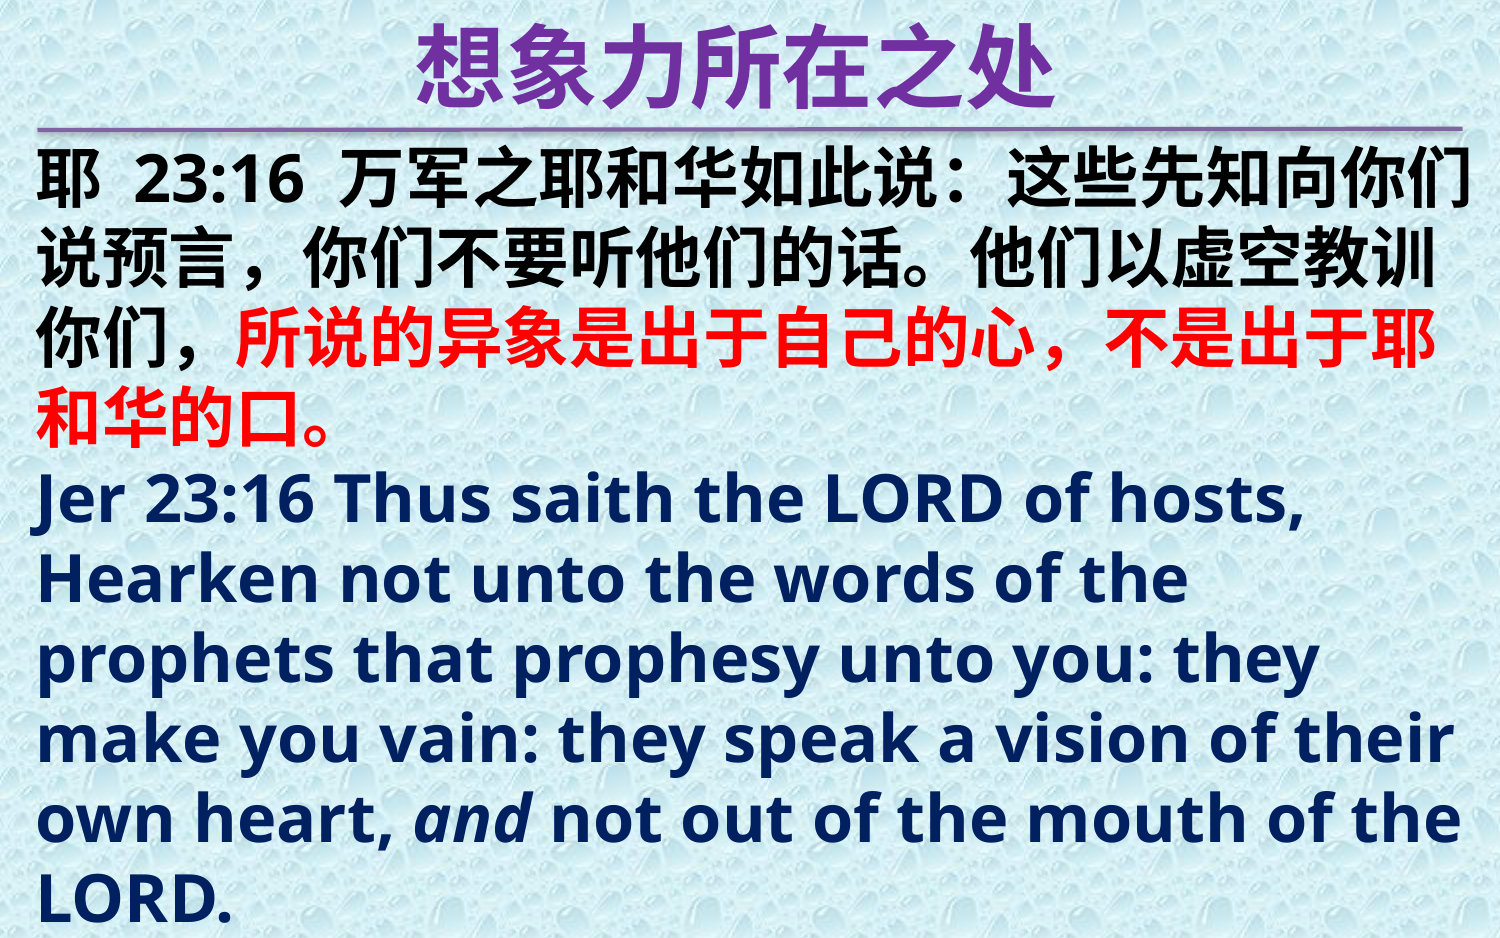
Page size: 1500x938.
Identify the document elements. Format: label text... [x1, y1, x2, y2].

text_box 想象力所在之处 [399, 2, 1075, 125]
text_box 耶 23:16 万军之耶和华如此说：这些先知向你们说预言，你们不要听他们的话。他们以虚空教训你们，所说的异象是出于自己的心，不是出于耶和华的口。 Jer 23:16 Thus saith the LORD of hosts, Hearken not unto the words of the prophets that prophesy unto you: they make you vain: they speak a vision of their own heart, and not out of the mouth of the LORD. [20, 128, 1496, 748]
